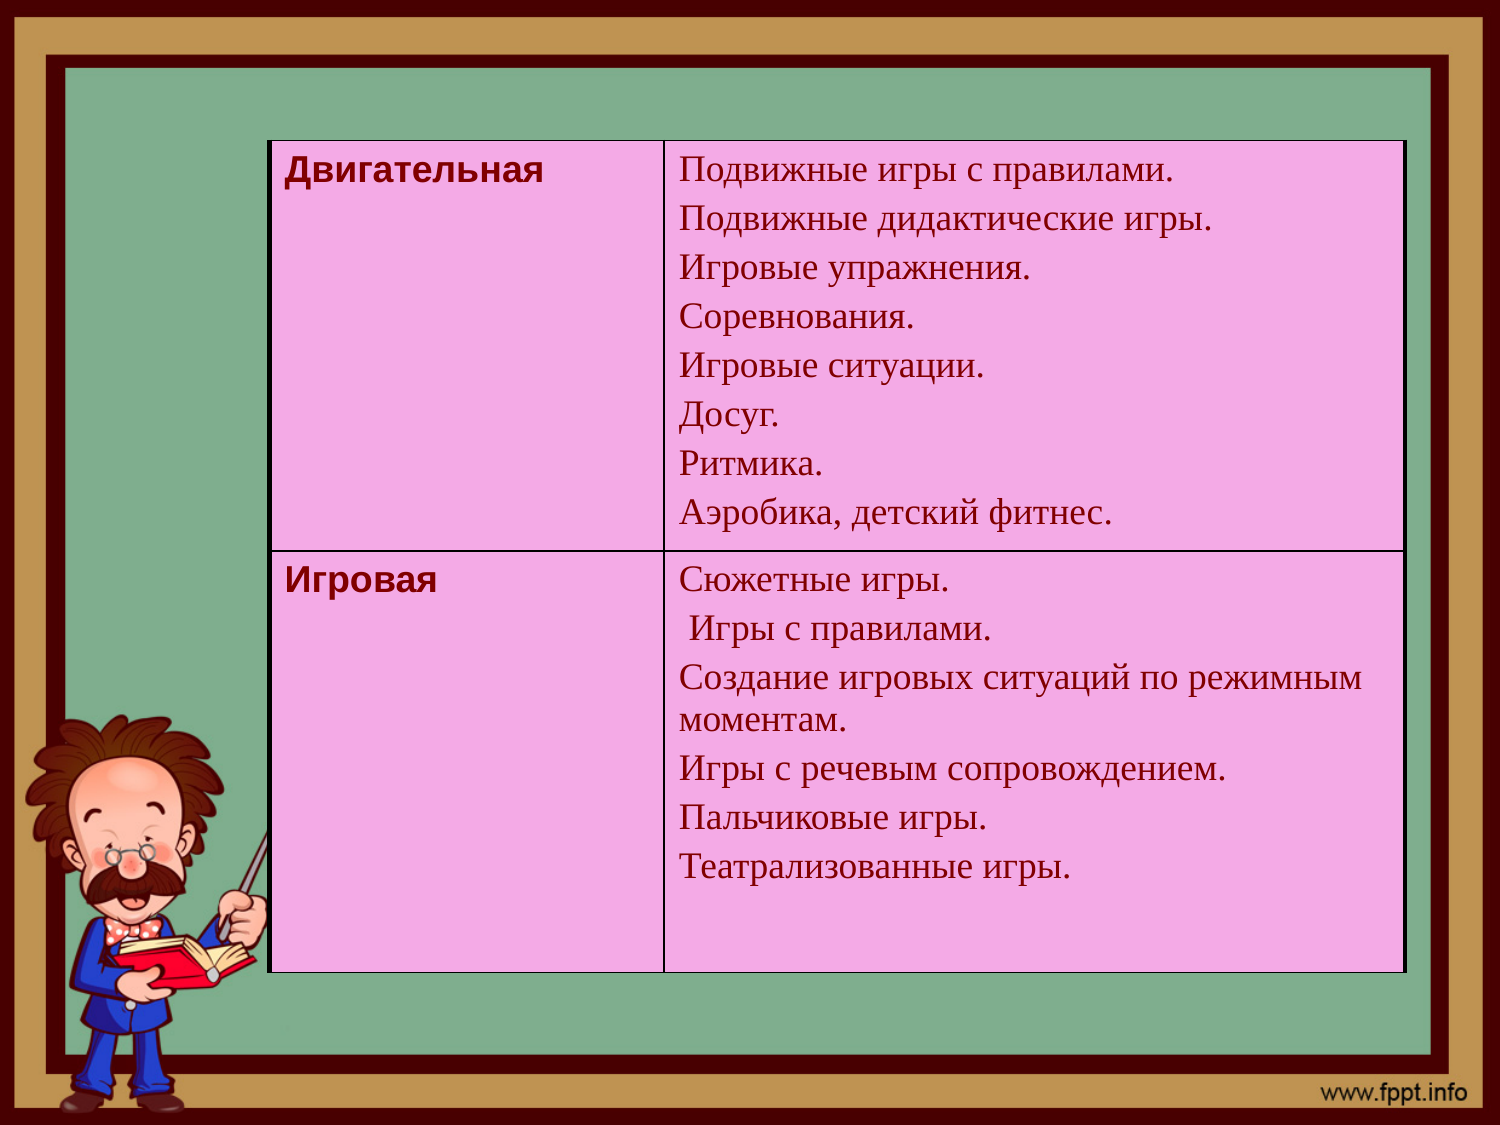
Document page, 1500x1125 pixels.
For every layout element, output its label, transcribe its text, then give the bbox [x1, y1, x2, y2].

table_cell Игровая [272, 552, 663, 972]
table_header Двигательная [272, 141, 663, 550]
picture [0, 0, 1500, 1125]
table_header Подвижные игры с правилами. Подвижные дидактические игры. Игровые упражнения. Соревнования. Игровые ситуации. Досуг. Ритмика. Аэробика, детский фитнес. [665, 141, 1403, 550]
table_cell Сюжетные игры. Игры с правилами. Создание игровых ситуаций по режимным моментам. Игры с речевым сопровождением. Пальчиковые игры. Театрализованные игры. [665, 552, 1403, 972]
